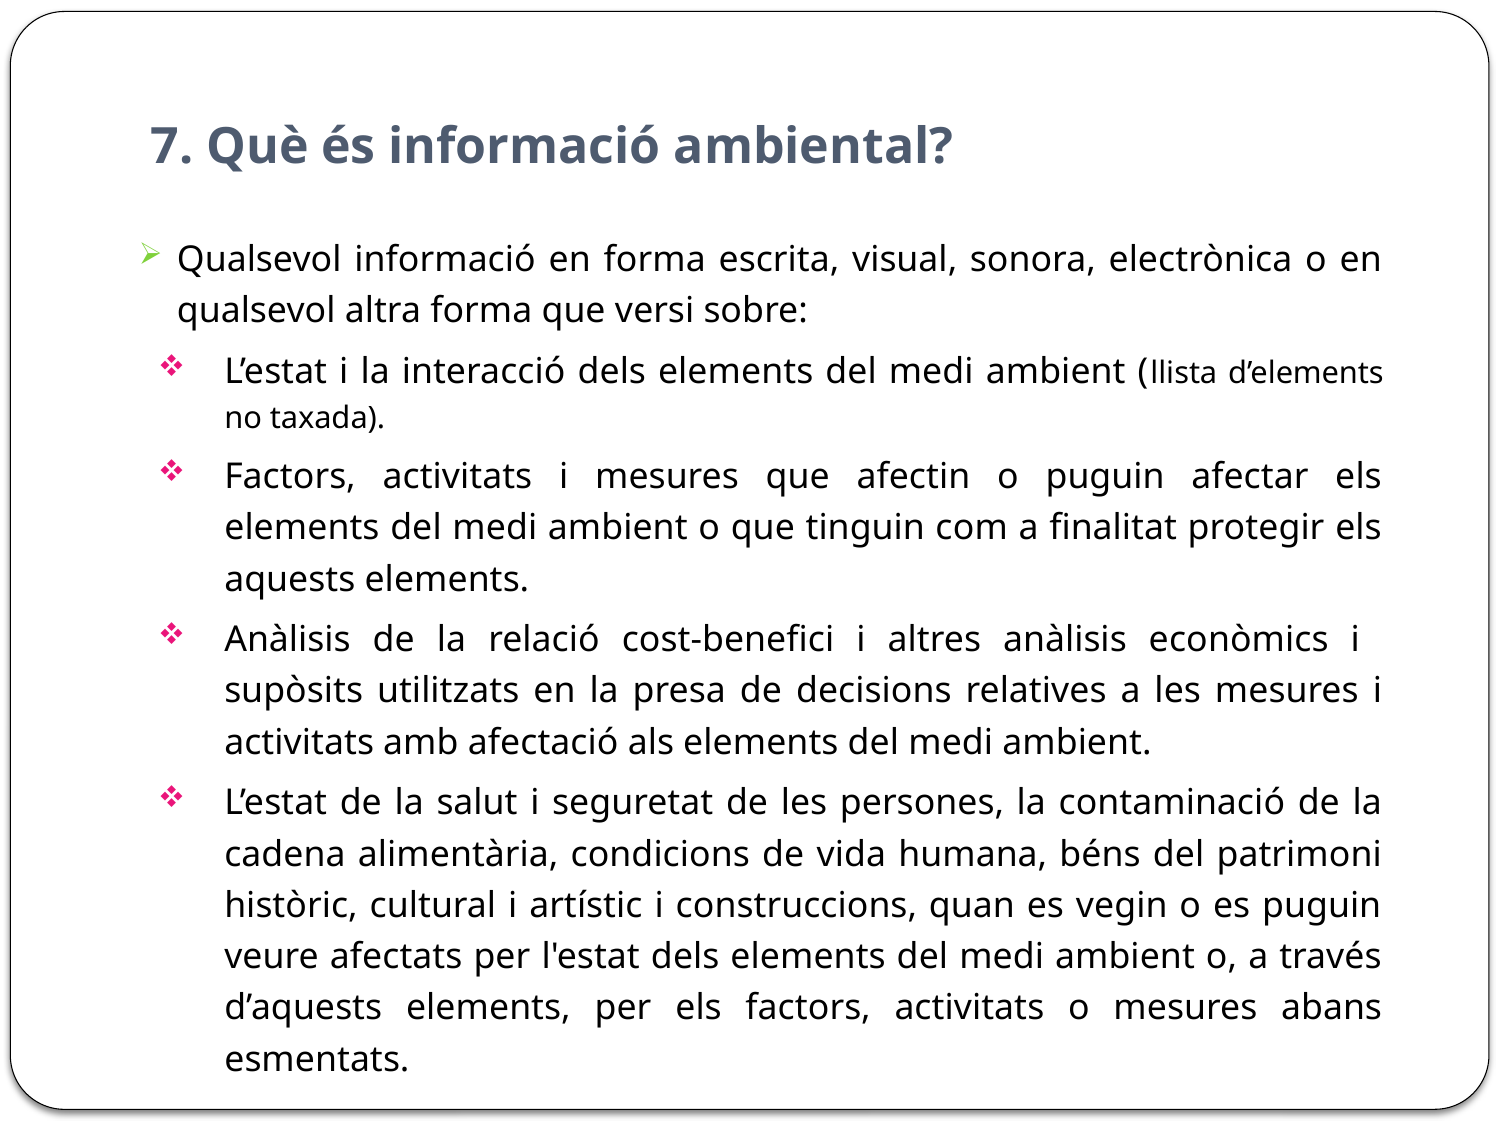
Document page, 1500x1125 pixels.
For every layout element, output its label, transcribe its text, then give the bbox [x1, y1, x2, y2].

title 7. Què és informació ambiental? [135, 1, 1411, 190]
list Qualsevol informació en forma escrita, visual, sonora, electrònica o en qualsevol altra forma que versi sobre: L’estat i la interacció dels elements del medi ambient (llista d’elements no taxada). Factors, activitats i mesures que afectin o puguin afectar els elements del medi ambient o que tinguin com a finalitat protegir els aquests elements. Anàlisis de la relació cost-benefici i altres anàlisis econòmics i supòsits utilitzats en la presa de decisions relatives a les mesures i activitats amb afectació als elements del medi ambient. L’estat de la salut i seguretat de les persones, la contaminació de la cadena alimentària, condicions de vida humana, béns del patrimoni històric, cultural i artístic i construccions, quan es vegin o es puguin veure afectats per l'estat dels elements del medi ambient o, a través d’aquests elements, per els factors, activitats o mesures abans esmentats. [123, 219, 1400, 1095]
